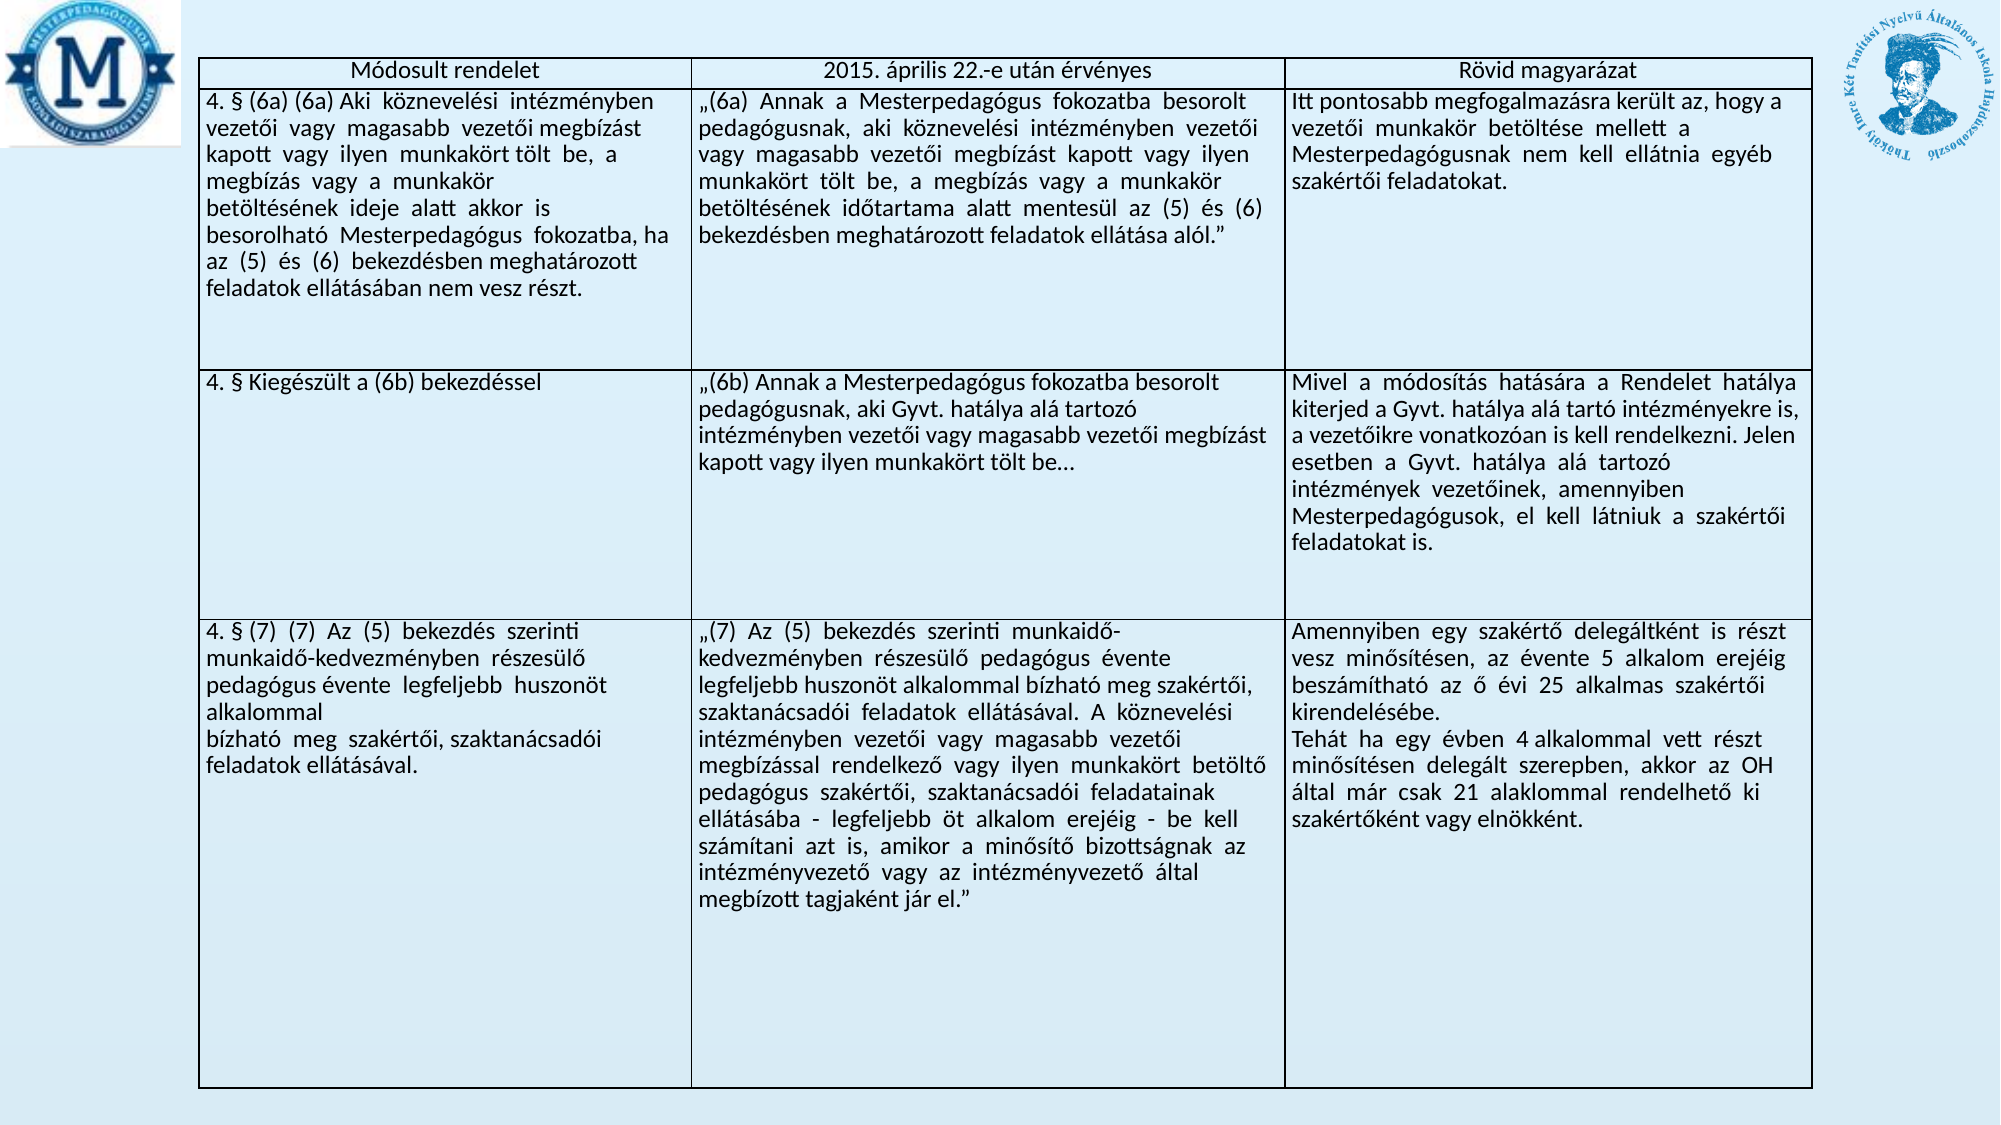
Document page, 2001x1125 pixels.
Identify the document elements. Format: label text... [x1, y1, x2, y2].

table_cell Itt pontosabb megfogalmazásra került az, hogy a vezetői munkakör betöltése mellett a Mesterpedagógusnak nem kell ellátnia egyéb szakértői feladatokat. [1286, 90, 1811, 369]
table_cell 4. § (7) (7) Az (5) bekezdés szerinti munkaidő-kedvezményben részesülő pedagógus évente legfeljebb huszonöt alkalommal bízható meg szakértői, szaktanácsadói feladatok ellátásával. [200, 620, 691, 1087]
table_cell Mivel a módosítás hatására a Rendelet hatálya kiterjed a Gyvt. hatálya alá tartó intézményekre is, a vezetőikre vonatkozóan is kell rendelkezni. Jelen esetben a Gyvt. hatálya alá tartozó intézmények vezetőinek, amennyiben Mesterpedagógusok, el kell látniuk a szakértői feladatokat is. [1286, 371, 1811, 619]
table_header Módosult rendelet [200, 59, 691, 88]
table_header Rövid magyarázat [1286, 59, 1811, 88]
table_cell „(6a) Annak a Mesterpedagógus fokozatba besorolt pedagógusnak, aki köznevelési intézményben vezetői vagy magasabb vezetői megbízást kapott vagy ilyen munkakört tölt be, a megbízás vagy a munkakör betöltésének időtartama alatt mentesül az (5) és (6) bekezdésben meghatározott feladatok ellátása alól.” [692, 90, 1284, 369]
table_cell „(7) Az (5) bekezdés szerinti munkaidő-kedvezményben részesülő pedagógus évente legfeljebb huszonöt alkalommal bízható meg szakértői, szaktanácsadói feladatok ellátásával. A köznevelési intézményben vezetői vagy magasabb vezetői megbízással rendelkező vagy ilyen munkakört betöltő pedagógus szakértői, szaktanácsadói feladatainak ellátásába - legfeljebb öt alkalom erejéig - be kell számítani azt is, amikor a minősítő bizottságnak az intézményvezető vagy az intézményvezető által megbízott tagjaként jár el.” [692, 620, 1284, 1087]
table_cell Amennyiben egy szakértő delegáltként is részt vesz minősítésen, az évente 5 alkalom erejéig beszámítható az ő évi 25 alkalmas szakértői kirendelésébe. Tehát ha egy évben 4 alkalommal vett részt minősítésen delegált szerepben, akkor az OH által már csak 21 alaklommal rendelhető ki szakértőként vagy elnökként. [1286, 620, 1811, 1087]
table_cell 4. § (6a) (6a) Aki köznevelési intézményben vezetői vagy magasabb vezetői megbízást kapott vagy ilyen munkakört tölt be, a megbízás vagy a munkakör betöltésének ideje alatt akkor is besorolható Mesterpedagógus fokozatba, ha az (5) és (6) bekezdésben meghatározott feladatok ellátásában nem vesz részt. [200, 90, 691, 369]
picture [0, 0, 181, 148]
picture [1831, 0, 2000, 168]
table_cell „(6b) Annak a Mesterpedagógus fokozatba besorolt pedagógusnak, aki Gyvt. hatálya alá tartozó intézményben vezetői vagy magasabb vezetői megbízást kapott vagy ilyen munkakört tölt be… [692, 371, 1284, 619]
table_header 2015. április 22.-e után érvényes [692, 59, 1284, 88]
table_cell 4. § Kiegészült a (6b) bekezdéssel [200, 371, 691, 619]
